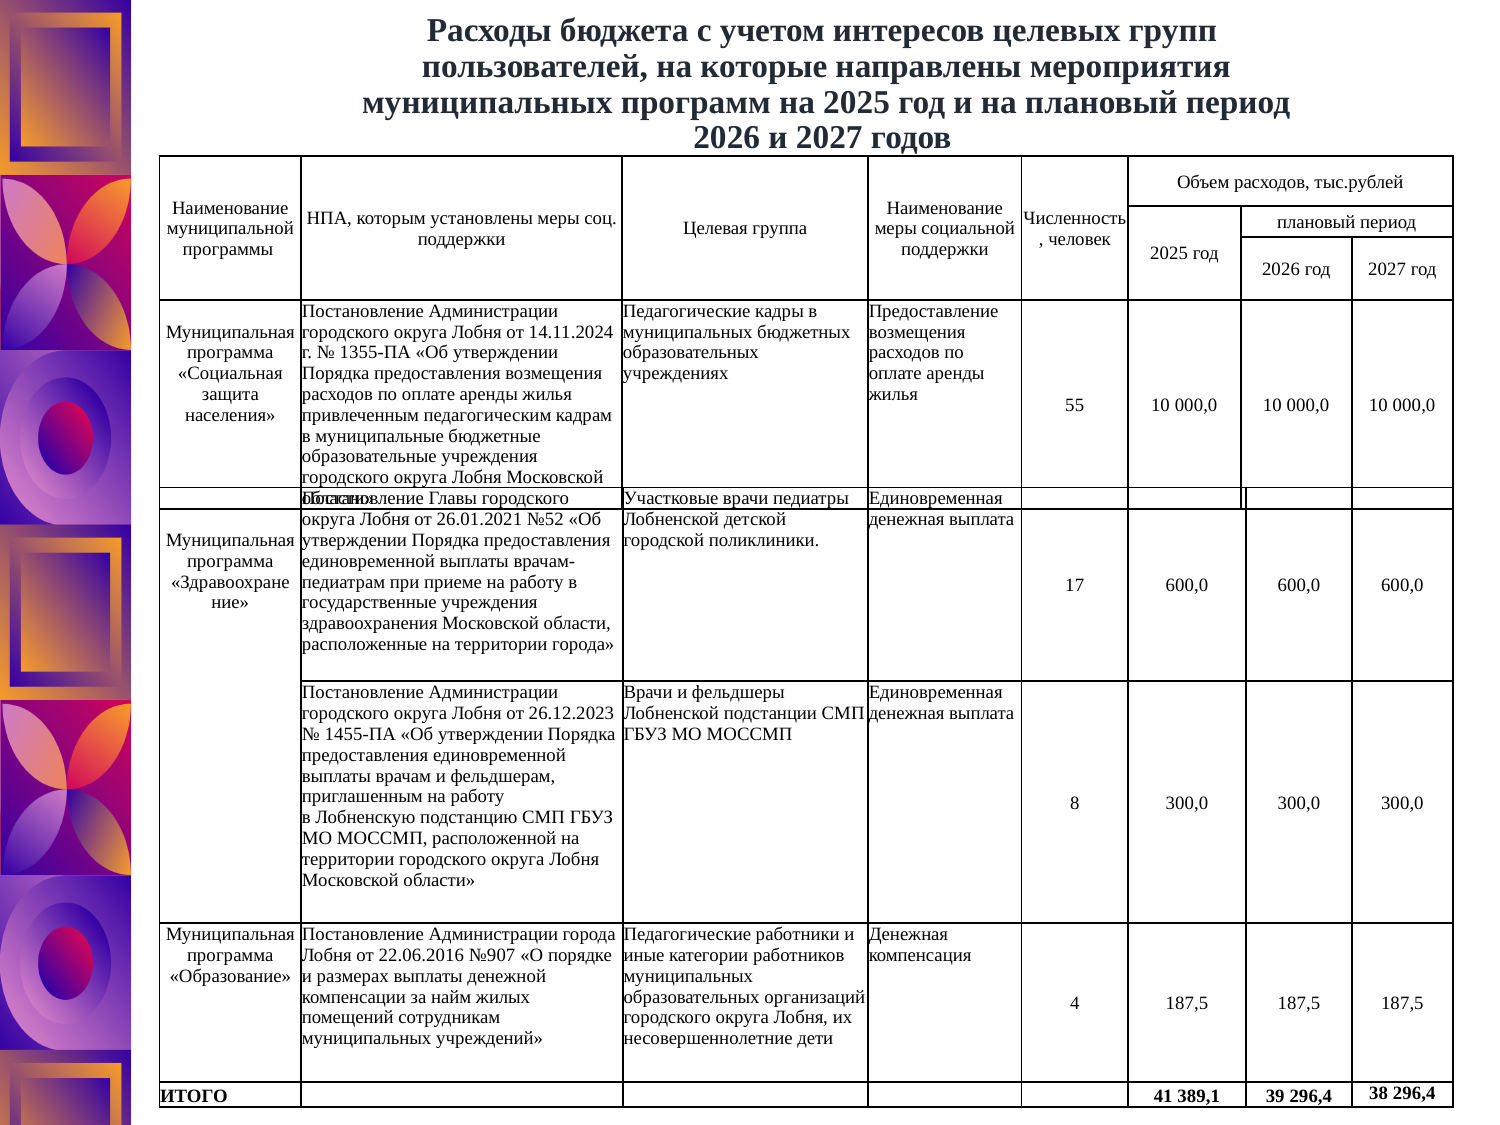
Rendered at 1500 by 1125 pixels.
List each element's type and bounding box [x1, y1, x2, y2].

table_header [302, 157, 621, 299]
table_cell [160, 924, 300, 1081]
table_header [1247, 488, 1351, 680]
title [312, 88, 1341, 155]
table_cell [1129, 682, 1245, 922]
table_cell [1022, 924, 1127, 1081]
table_header [1022, 157, 1127, 299]
table_header [623, 157, 867, 299]
table_cell [1242, 238, 1351, 299]
table_cell [302, 682, 622, 922]
table_cell [623, 301, 867, 487]
table_cell [1022, 1083, 1127, 1106]
table_cell [302, 1083, 622, 1106]
table_header [1129, 488, 1245, 680]
table_cell [869, 1083, 1021, 1106]
table_cell [1129, 1083, 1245, 1106]
table_cell [302, 301, 621, 487]
table_cell [302, 924, 622, 1081]
picture [0, 0, 1500, 1125]
table_cell [869, 301, 1021, 487]
table_cell [1129, 301, 1240, 487]
table_cell [624, 924, 867, 1081]
table_header [1022, 488, 1127, 680]
table_header [1353, 488, 1452, 680]
table_cell [1247, 682, 1351, 922]
table_header [624, 488, 867, 680]
table_cell [1129, 924, 1245, 1081]
table_cell [624, 682, 867, 922]
table_cell [1242, 207, 1452, 236]
table_cell [1353, 238, 1452, 299]
table_header [160, 157, 300, 299]
table_header [869, 157, 1021, 299]
table_cell [160, 301, 300, 487]
table_cell [1353, 682, 1452, 922]
table_header [302, 488, 622, 680]
table_cell [1247, 924, 1351, 1081]
table_header [869, 488, 1021, 680]
table_cell [1353, 924, 1452, 1081]
table_cell [1353, 301, 1452, 487]
table_cell [1022, 682, 1127, 922]
table_header [1129, 157, 1452, 205]
table_header [160, 488, 300, 922]
table_cell [624, 1083, 867, 1106]
table_cell [1022, 301, 1127, 487]
table_cell [1353, 1083, 1452, 1106]
table_cell [1129, 207, 1240, 299]
table_cell [1242, 301, 1351, 487]
table_cell [160, 1083, 300, 1106]
table_cell [869, 924, 1021, 1081]
table_cell [869, 682, 1021, 922]
table_cell [1247, 1083, 1351, 1106]
